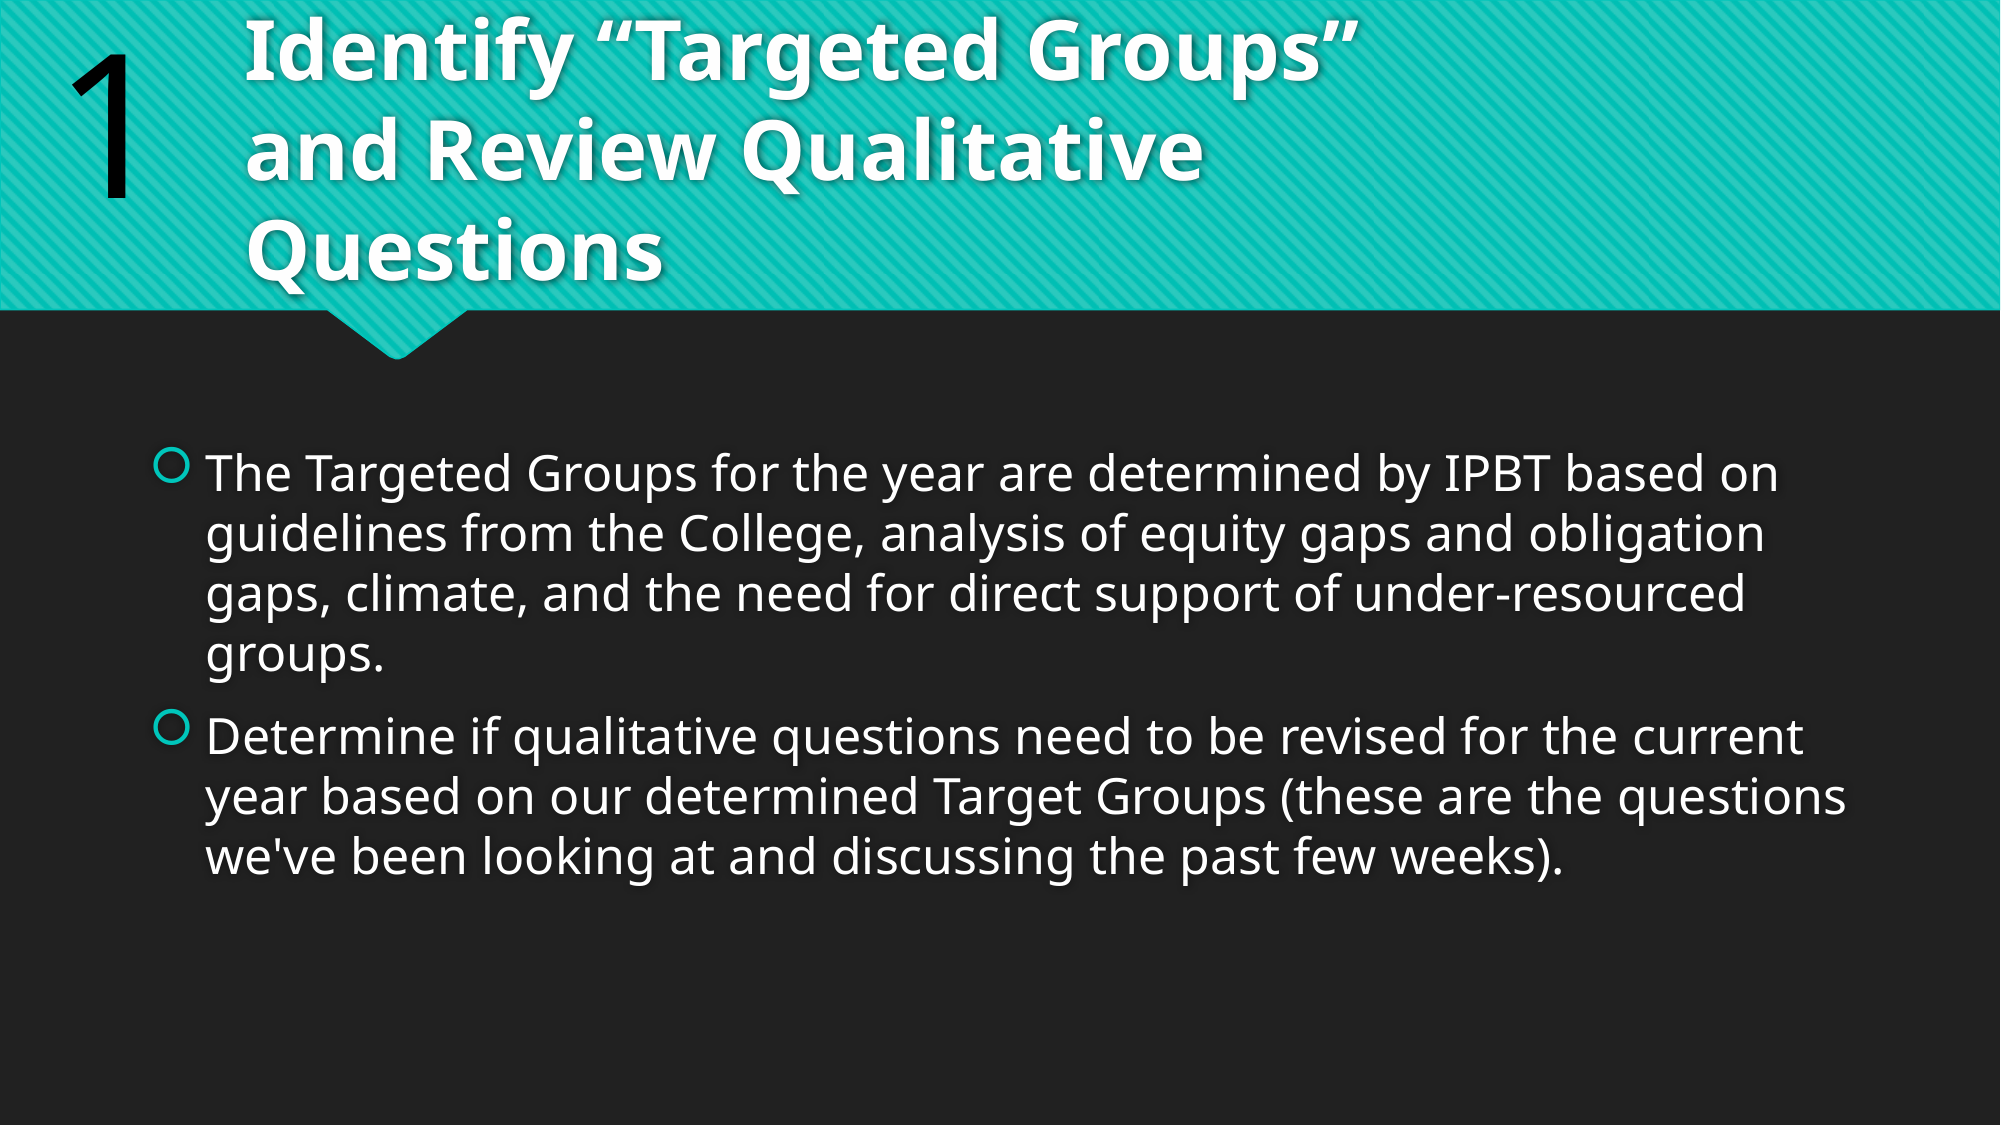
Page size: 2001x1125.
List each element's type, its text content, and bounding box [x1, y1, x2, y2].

text_box 1 [39, 0, 202, 247]
list The Targeted Groups for the year are determined by IPBT based on guidelines from the College, analysis of equity gaps and obligation gaps, climate, and the need for direct support of under-resourced groups. Determine if qualitative questions need to be revised for the current year based on our determined Target Groups (these are the questions we've been looking at and discussing the past few weeks). [134, 364, 1866, 962]
title Identify “Targeted Groups” and Review Qualitative Questions [229, 148, 1860, 305]
